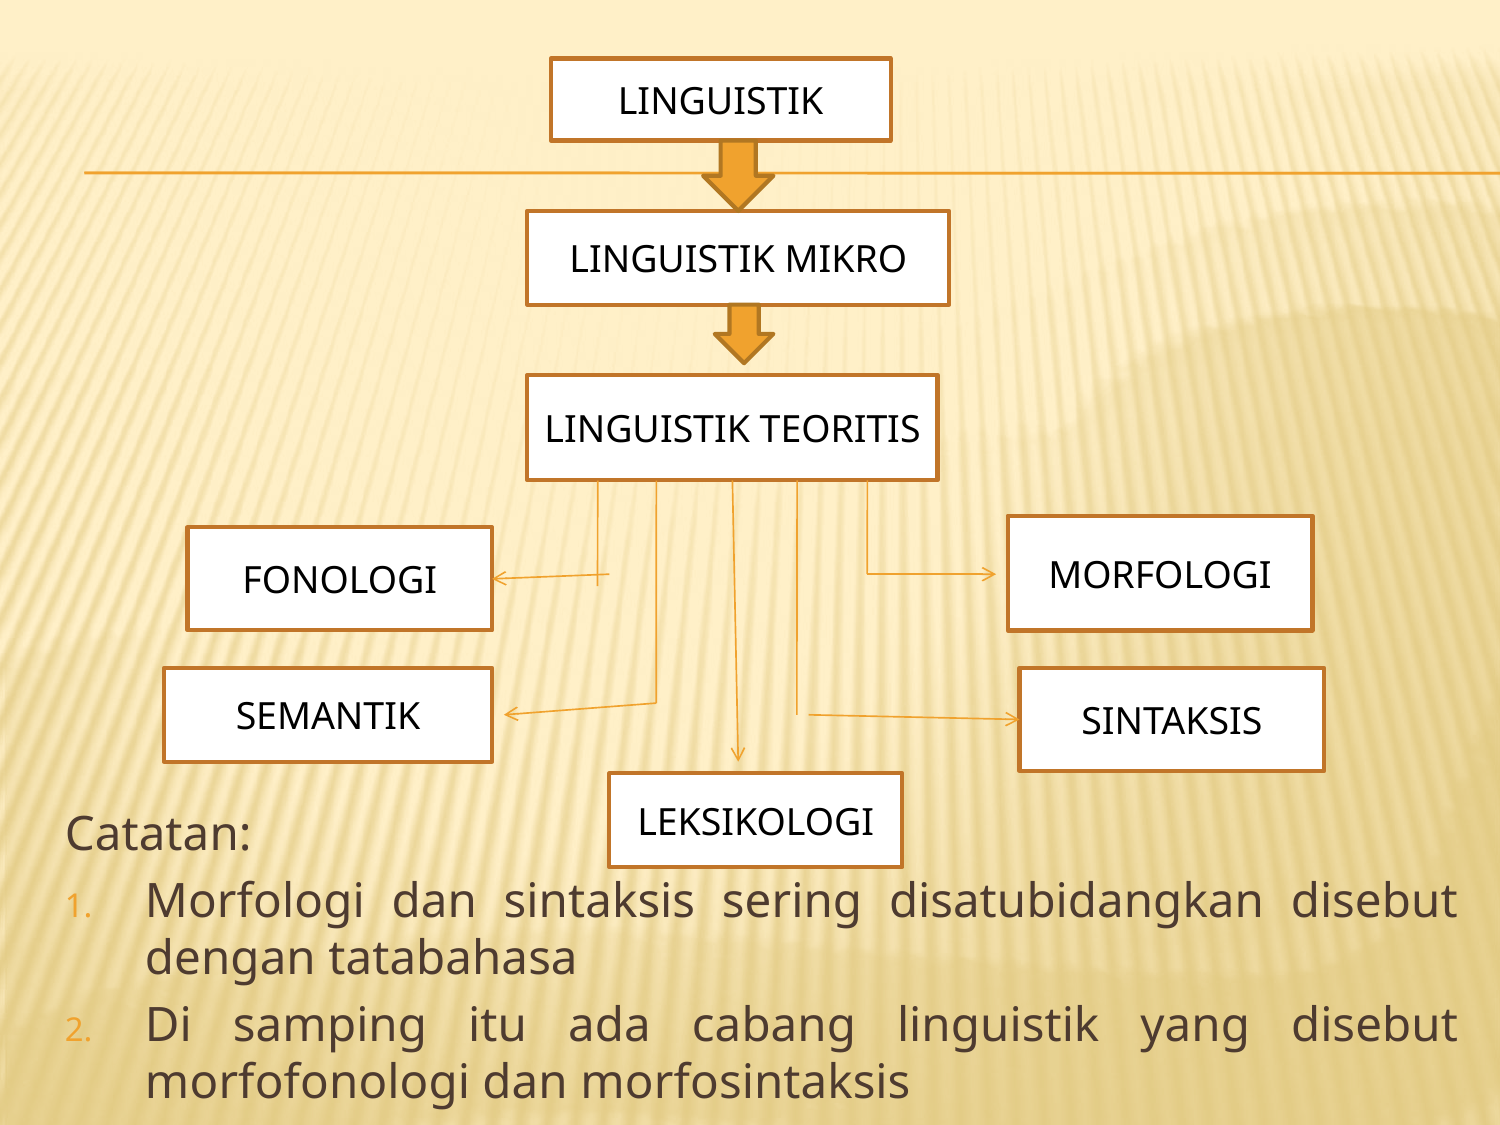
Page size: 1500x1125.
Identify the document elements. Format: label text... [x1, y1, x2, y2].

text_box LEKSIKOLOGI [607, 771, 904, 869]
text_box LINGUISTIK TEORITIS [525, 373, 940, 482]
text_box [808, 714, 1020, 720]
text_box SINTAKSIS [1017, 666, 1326, 773]
text_box MORFOLOGI [1006, 514, 1315, 633]
text_box LINGUISTIK MIKRO [525, 209, 951, 307]
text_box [594, 617, 877, 625]
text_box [491, 573, 610, 580]
text_box FONOLOGI [185, 525, 494, 632]
text_box SEMANTIK [162, 666, 494, 764]
text_box [712, 302, 776, 366]
text_box [701, 138, 776, 214]
list Catatan: Morfologi dan sintaksis sering disatubidangkan disebut dengan tatabahasa Di samping itu ada cabang linguistik yang disebut morfofonologi dan morfosintaksis [50, 58, 1475, 1125]
text_box LINGUISTIK [549, 56, 893, 143]
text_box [503, 702, 657, 716]
